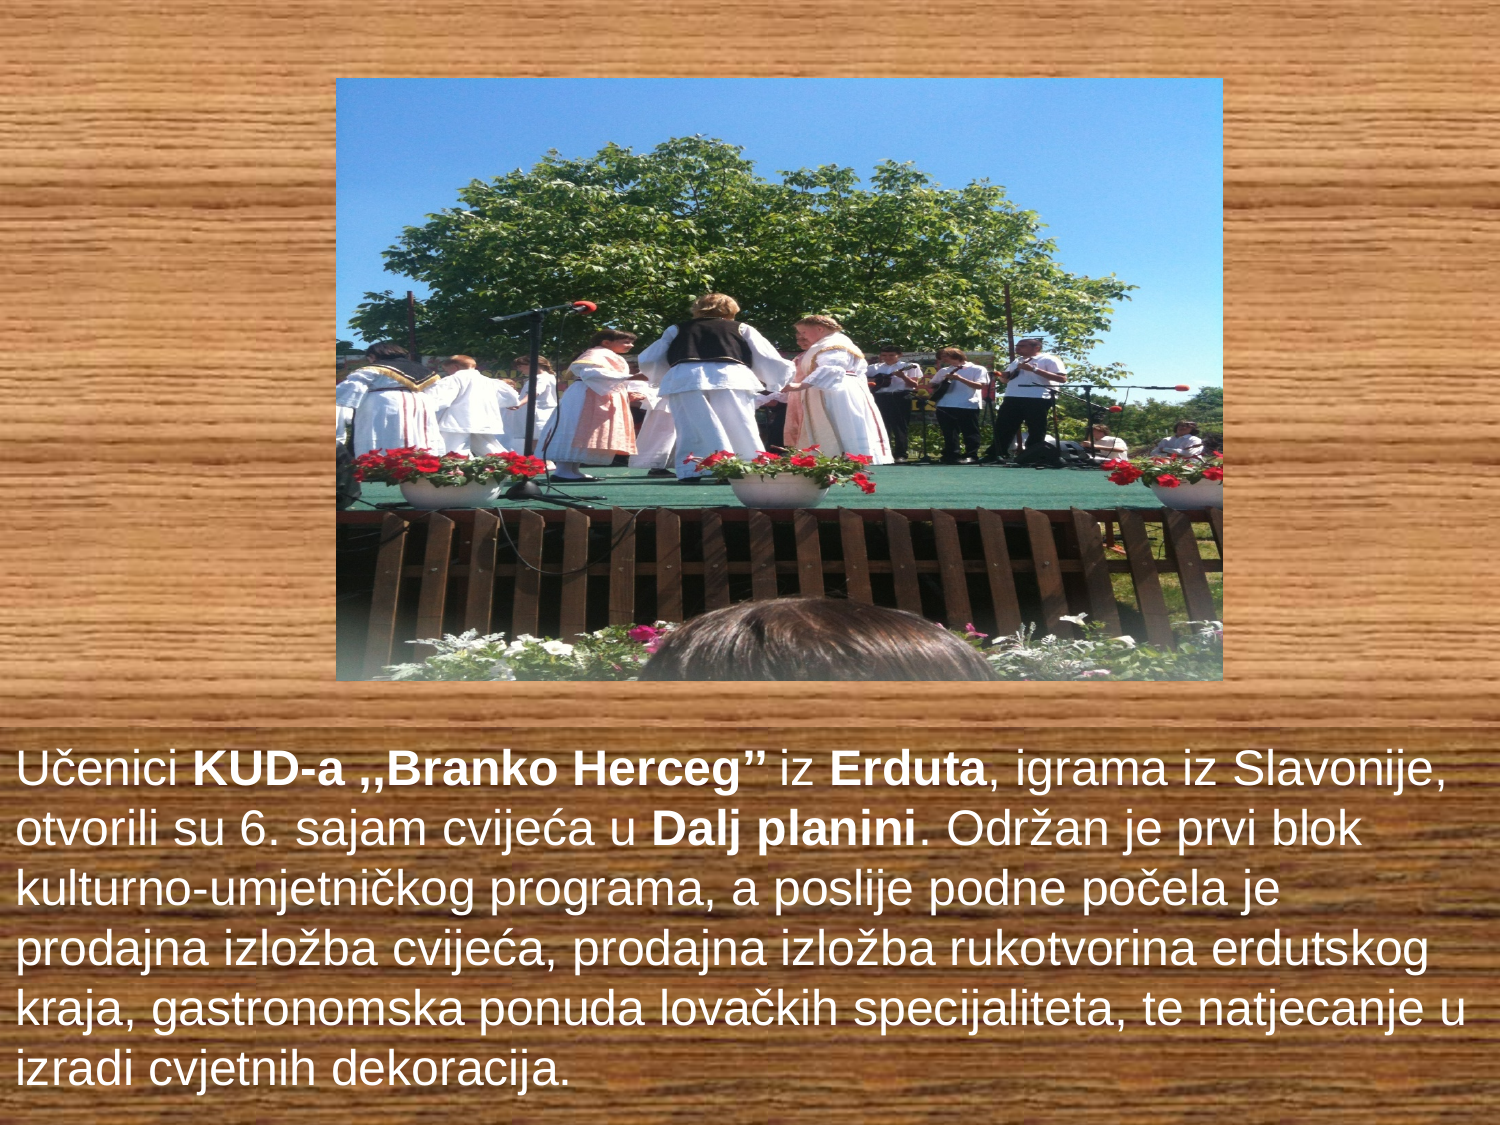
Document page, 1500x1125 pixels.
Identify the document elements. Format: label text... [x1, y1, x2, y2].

picture [0, 0, 1500, 727]
list Učenici KUD-a ,,Branko Herceg’’ iz Erduta, igrama iz Slavonije, otvorili su 6. sajam cvijeća u Dalj planini. Održan je prvi blok kulturno-umjetničkog programa, a poslije podne počela je prodajna izložba cvijeća, prodajna izložba rukotvorina erdutskog kraja, gastronomska ponuda lovačkih specijaliteta, te natjecanje u izradi cvjetnih dekoracija. [0, 727, 1500, 1125]
